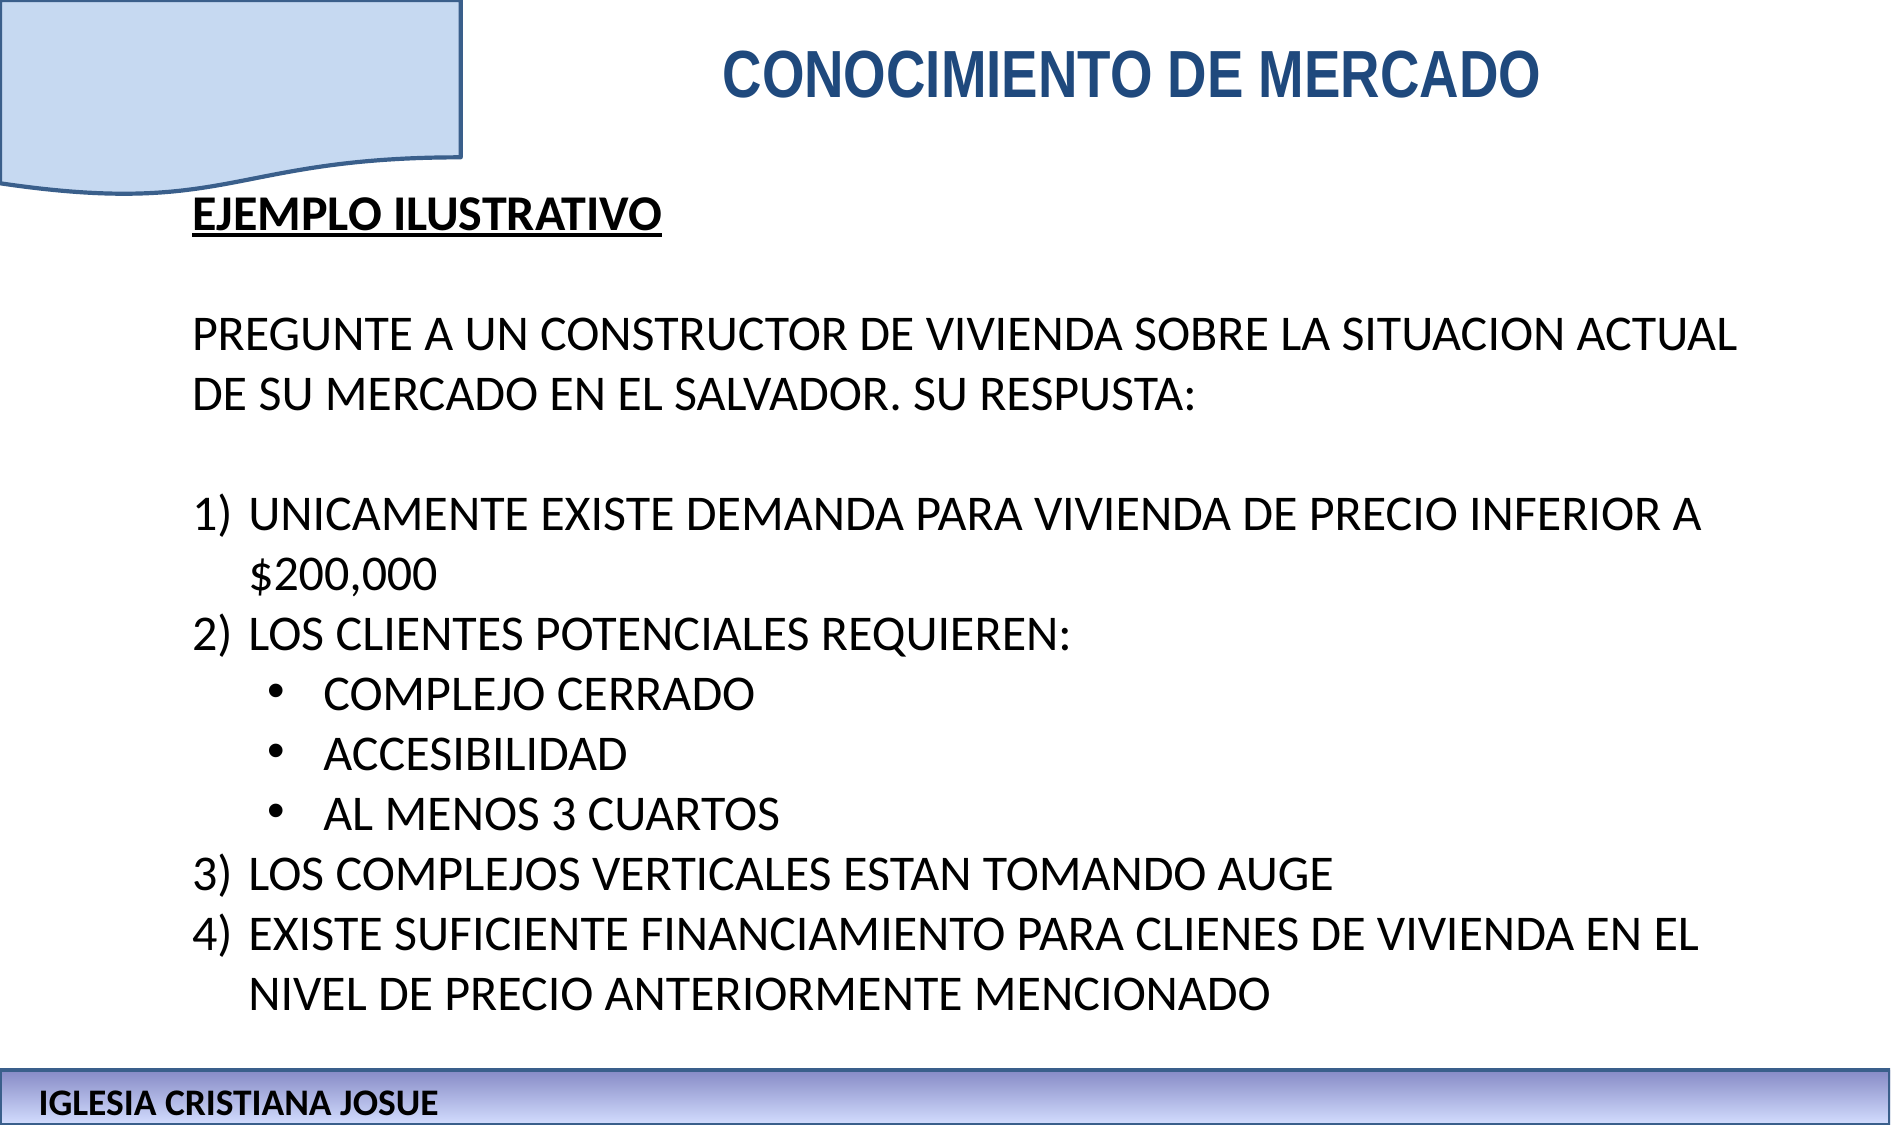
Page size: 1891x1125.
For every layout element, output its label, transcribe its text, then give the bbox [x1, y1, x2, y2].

text_box EJEMPLO ILUSTRATIVO PREGUNTE A UN CONSTRUCTOR DE VIVIENDA SOBRE LA SITUACION ACTUAL DE SU MERCADO EN EL SALVADOR. SU RESPUSTA: UNICAMENTE EXISTE DEMANDA PARA VIVIENDA DE PRECIO INFERIOR A $200,000 LOS CLIENTES POTENCIALES REQUIEREN: COMPLEJO CERRADO ACCESIBILIDAD AL MENOS 3 CUARTOS LOS COMPLEJOS VERTICALES ESTAN TOMANDO AUGE EXISTE SUFICIENTE FINANCIAMIENTO PARA CLIENES DE VIVIENDA EN EL NIVEL DE PRECIO ANTERIORMENTE MENCIONADO [177, 172, 1772, 1028]
title CONOCIMIENTO DE MERCADO [468, 30, 1796, 112]
text_box [0, 1068, 1891, 1125]
text_box IGLESIA CRISTIANA JOSUE [23, 1070, 1867, 1125]
